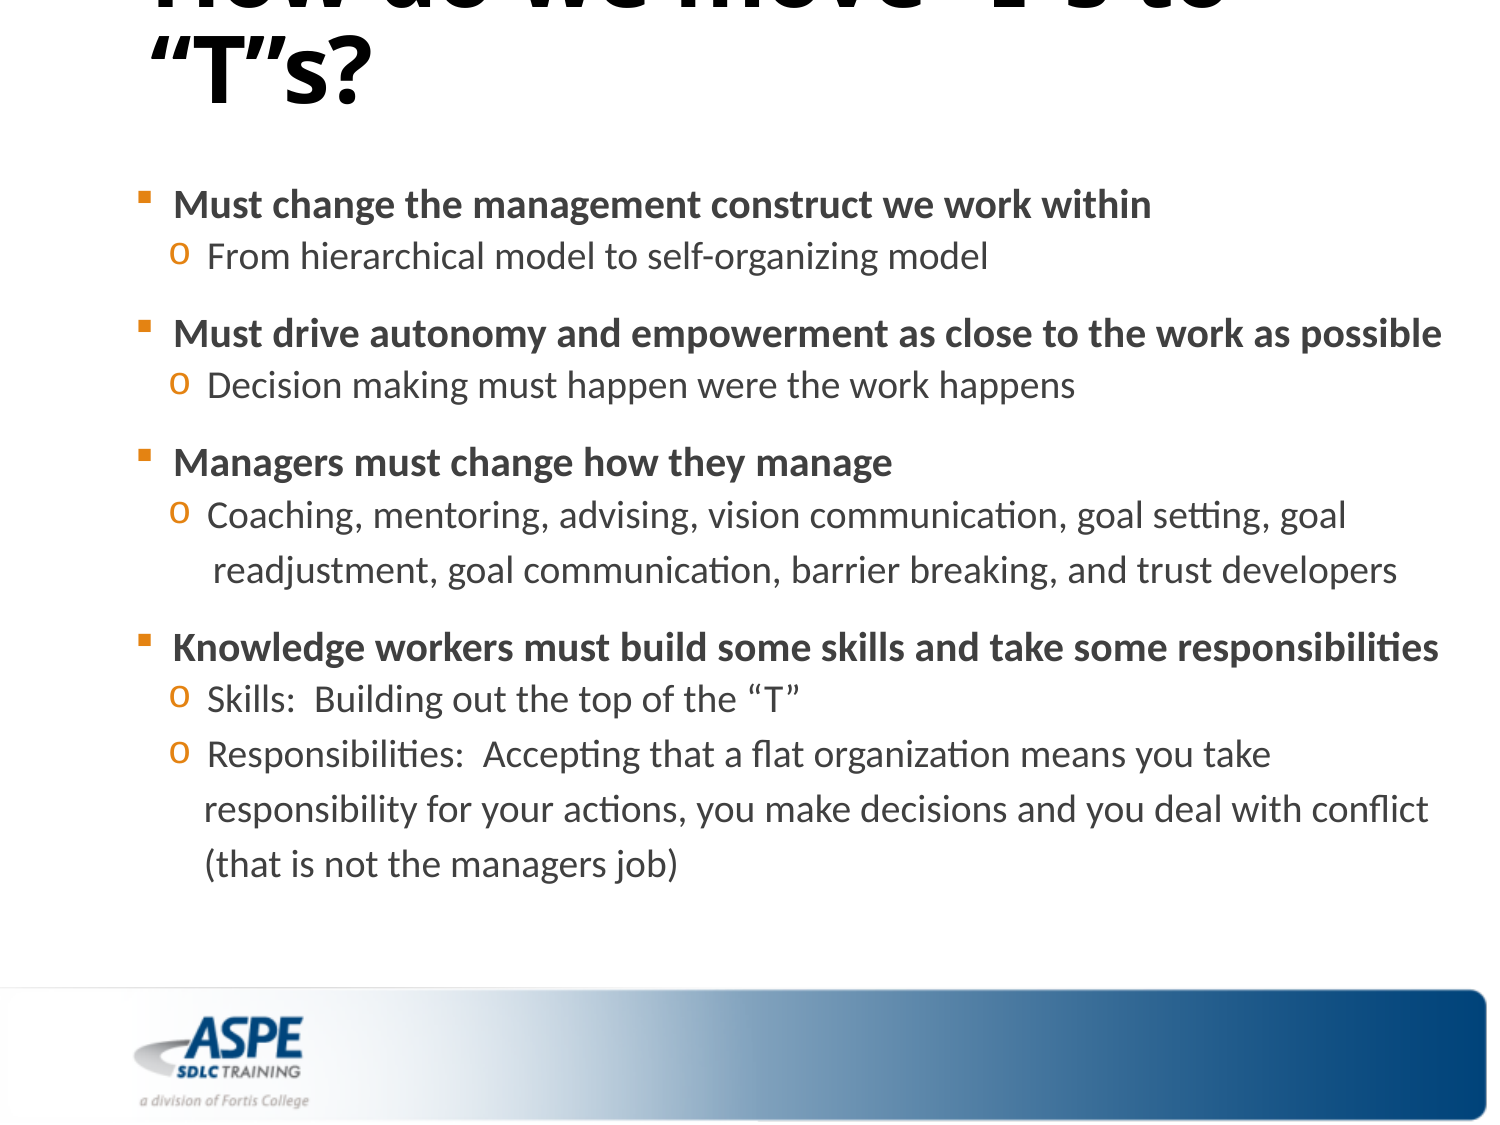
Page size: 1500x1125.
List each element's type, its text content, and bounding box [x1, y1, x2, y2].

list Must change the management construct we work within From hierarchical model to self-organizing model Must drive autonomy and empowerment as close to the work as possible Decision making must happen were the work happens Managers must change how they manage Coaching, mentoring, advising, vision communication, goal setting, goal readjustment, goal communication, barrier breaking, and trust developers Knowledge workers must build some skills and take some responsibilities Skills: Building out the top of the “T” Responsibilities: Accepting that a flat organization means you take responsibility for your actions, you make decisions and you deal with conflict (that is not the managers job) [135, 174, 1460, 963]
picture [0, 985, 1493, 1123]
title How do we move “I”s to “T”s? [135, 2, 1373, 130]
